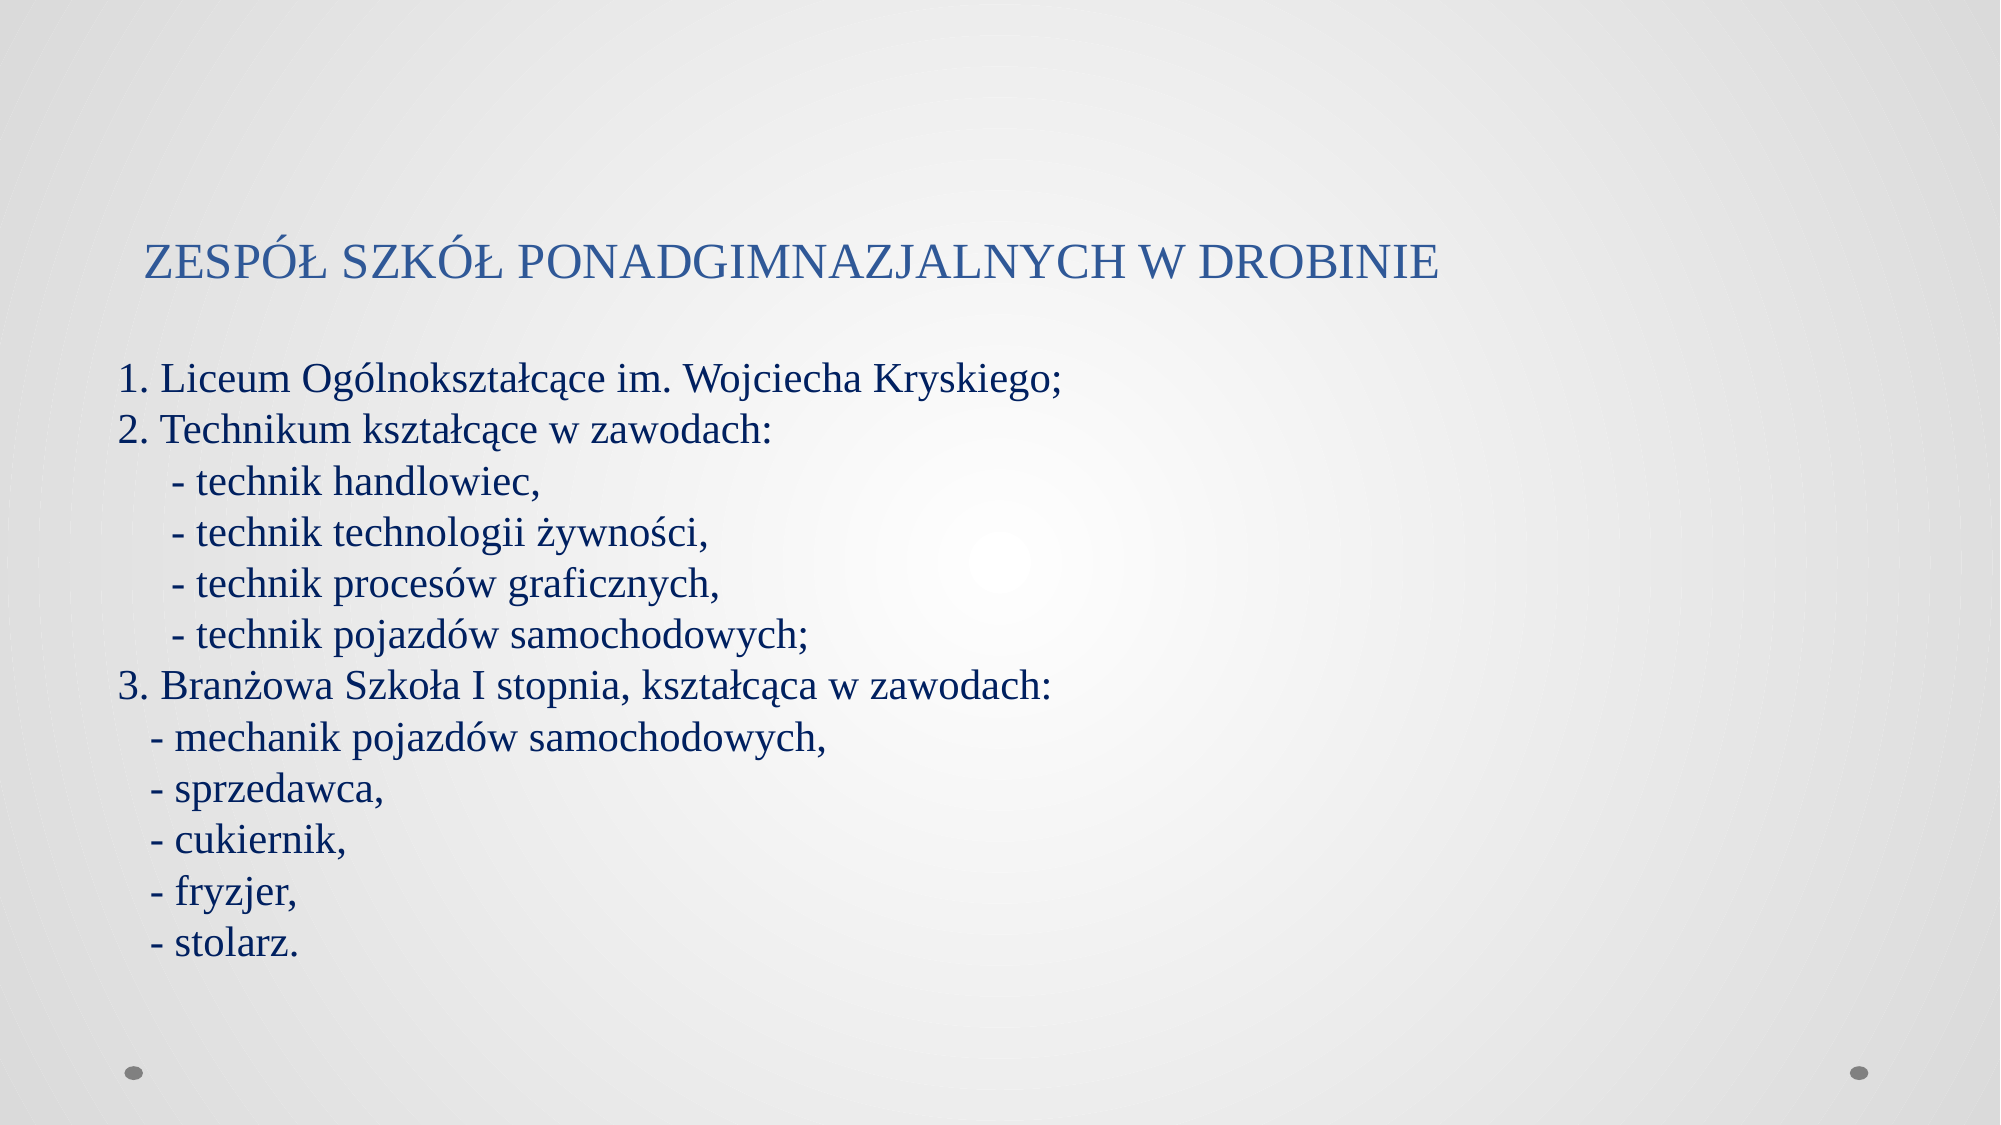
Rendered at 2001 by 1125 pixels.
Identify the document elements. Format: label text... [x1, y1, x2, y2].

title ZESPÓŁ SZKÓŁ PONADGIMNAZJALNYCH W DROBINIE 1. Liceum Ogólnokształcące im. Wojciecha Kryskiego; 2. Technikum kształcące w zawodach: - technik handlowiec, - technik technologii żywności, - technik procesów graficznych, - technik pojazdów samochodowych; 3. Branżowa Szkoła I stopnia, kształcąca w zawodach: - mechanik pojazdów samochodowych, - sprzedawca, - cukiernik, - fryzjer, - stolarz. [102, 95, 1747, 1018]
